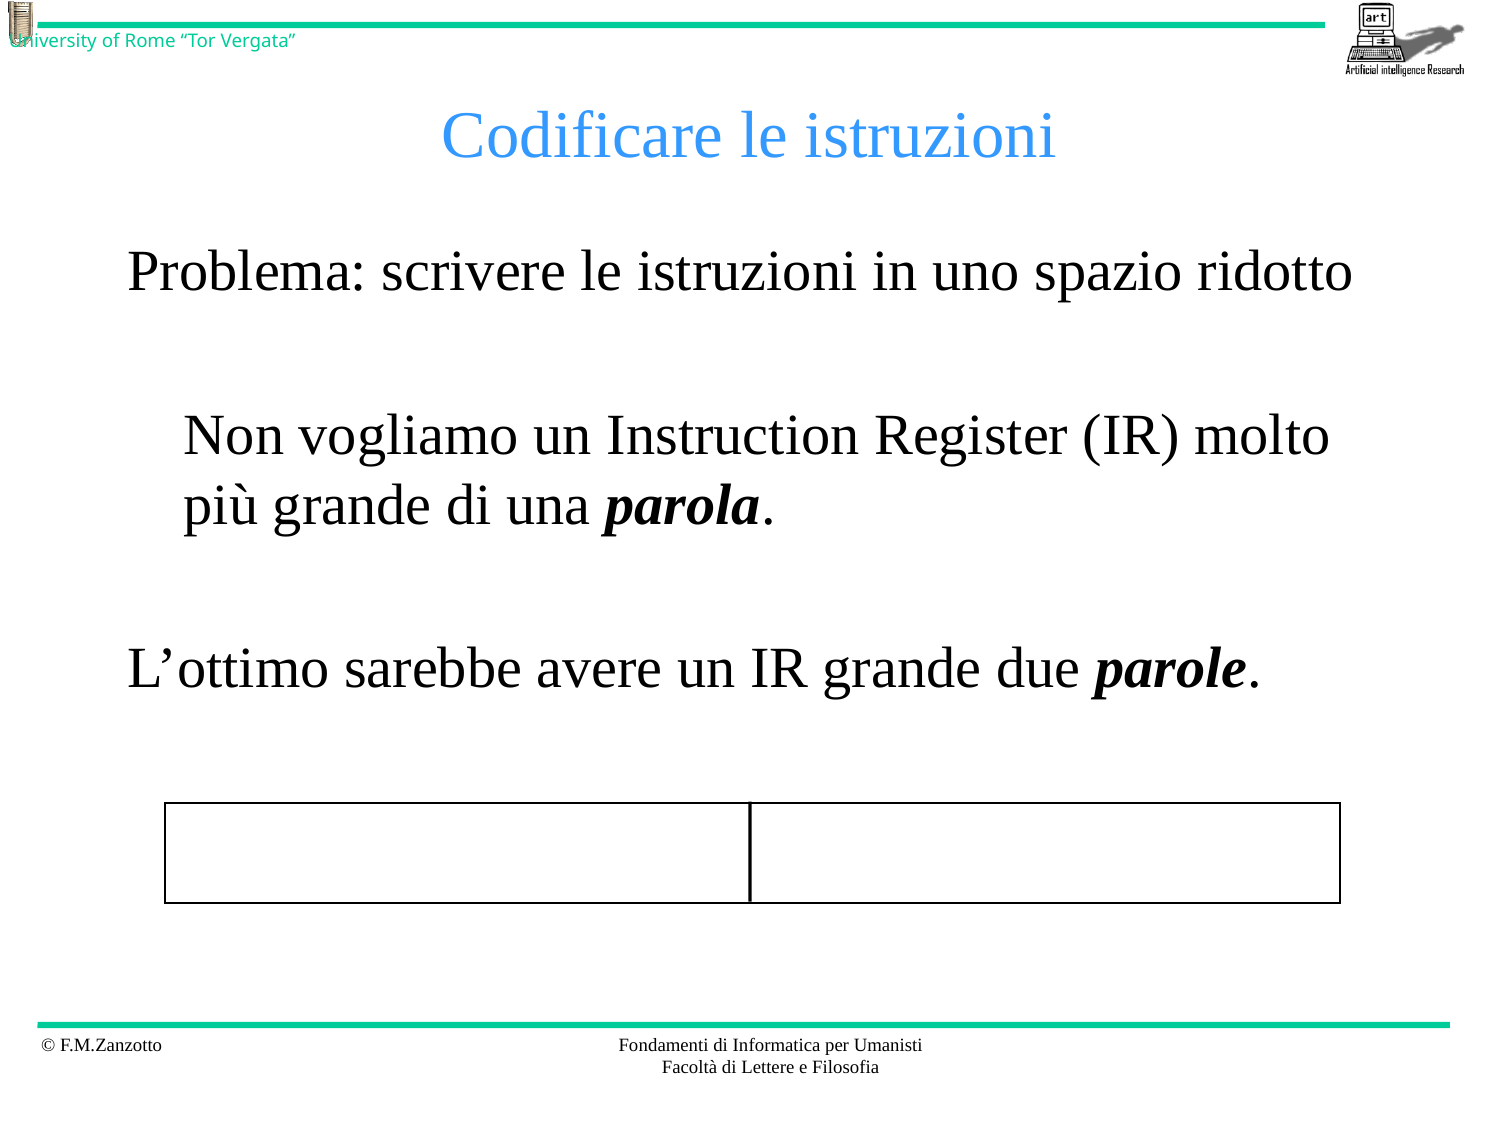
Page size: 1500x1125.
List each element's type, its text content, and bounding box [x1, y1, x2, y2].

picture [4, 0, 38, 50]
list Problema: scrivere le istruzioni in uno spazio ridotto Non vogliamo un Instruction Register (IR) molto più grande di una parola. L’ottimo sarebbe avere un IR grande due parole. [112, 224, 1388, 1001]
title Codificare le istruzioni [112, 74, 1388, 188]
picture [1337, 0, 1475, 77]
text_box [164, 801, 1341, 904]
